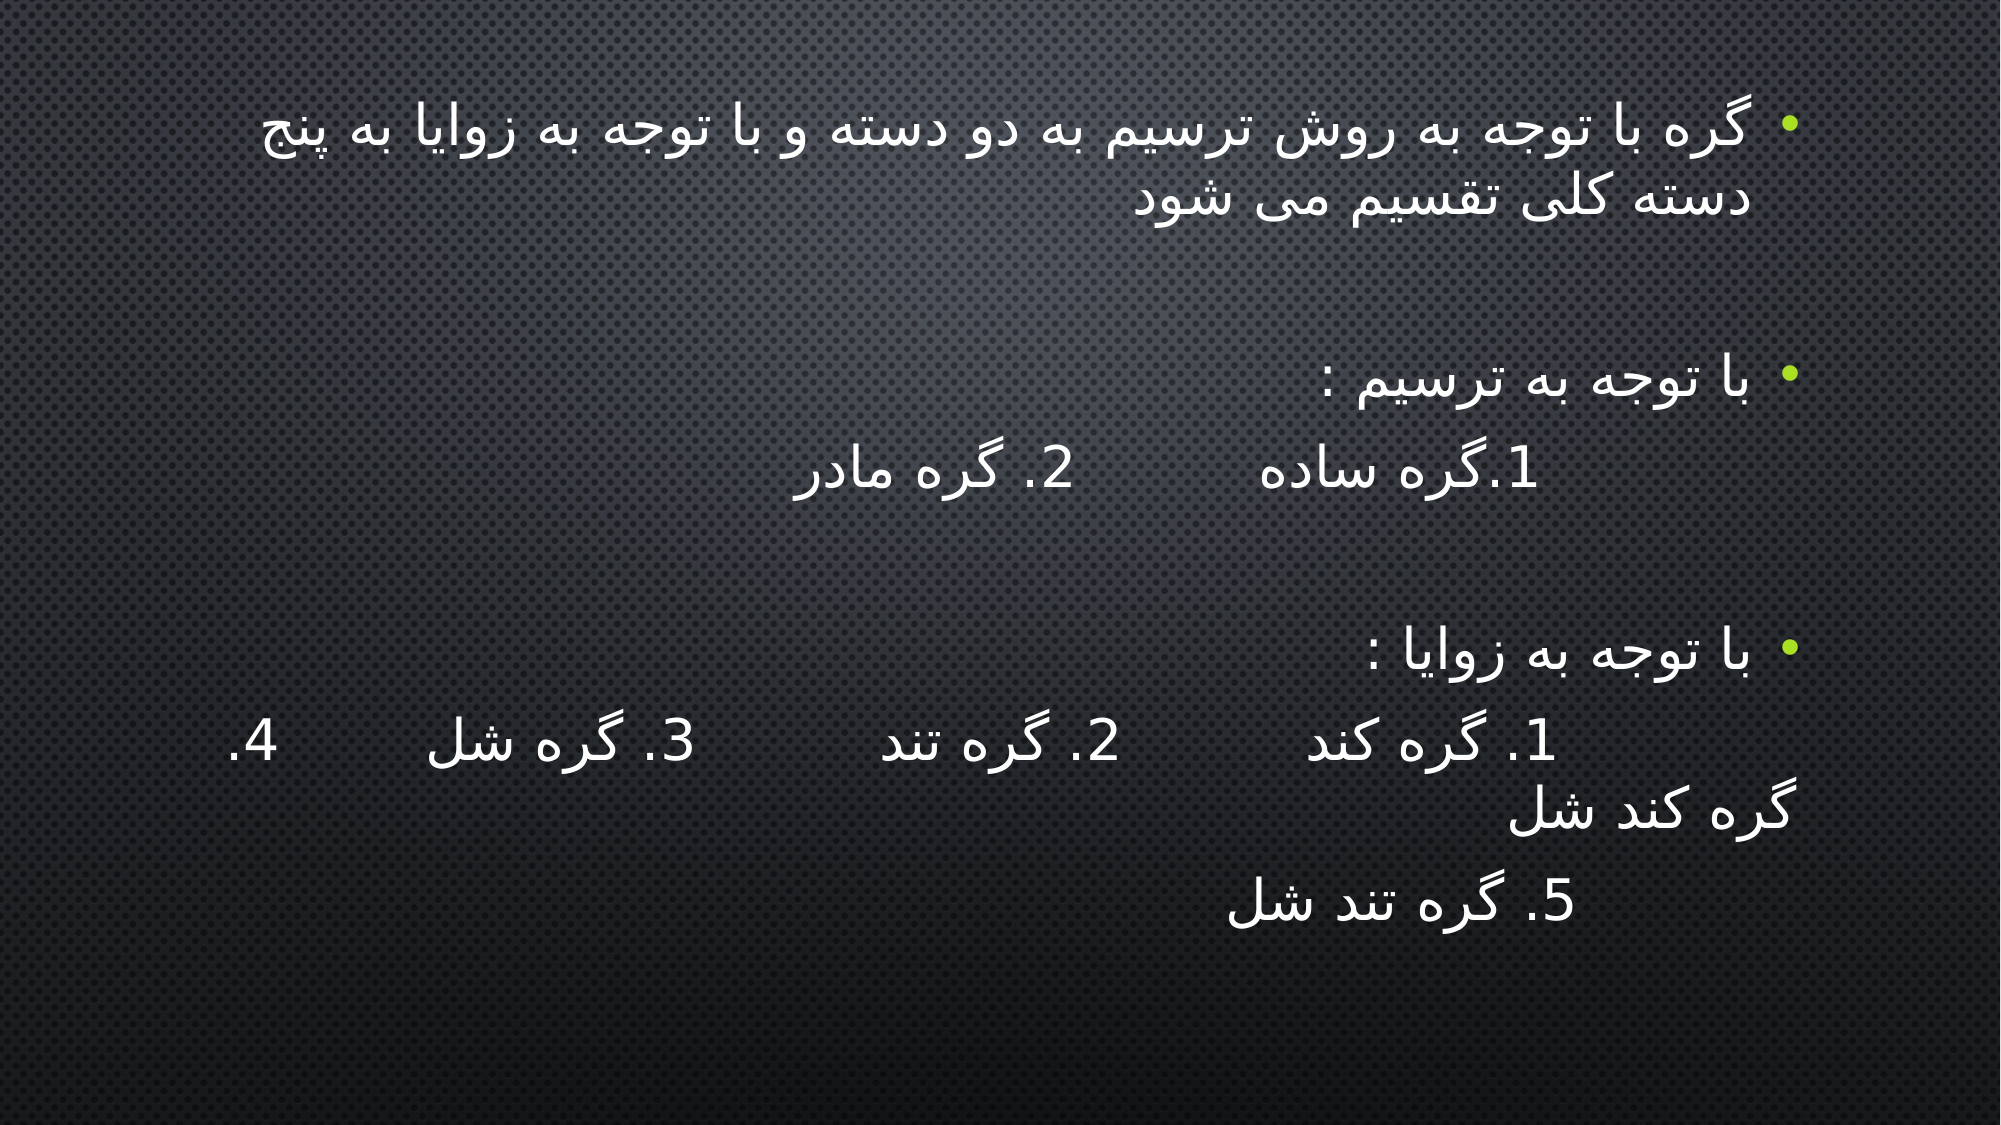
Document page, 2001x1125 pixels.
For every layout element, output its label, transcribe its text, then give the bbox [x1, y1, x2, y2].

list گره با توجه به روش ترسيم به دو دسته و با توجه به زوایا به پنج دسته کلی تقسيم می شود با توجه به ترسیم : 1.گره ساده 2. گره مادر با توجه به زوایا : 1. گره کند 2. گره تند 3. گره شل 4. گره کند شل 5. گره تند شل [187, 78, 1813, 1033]
